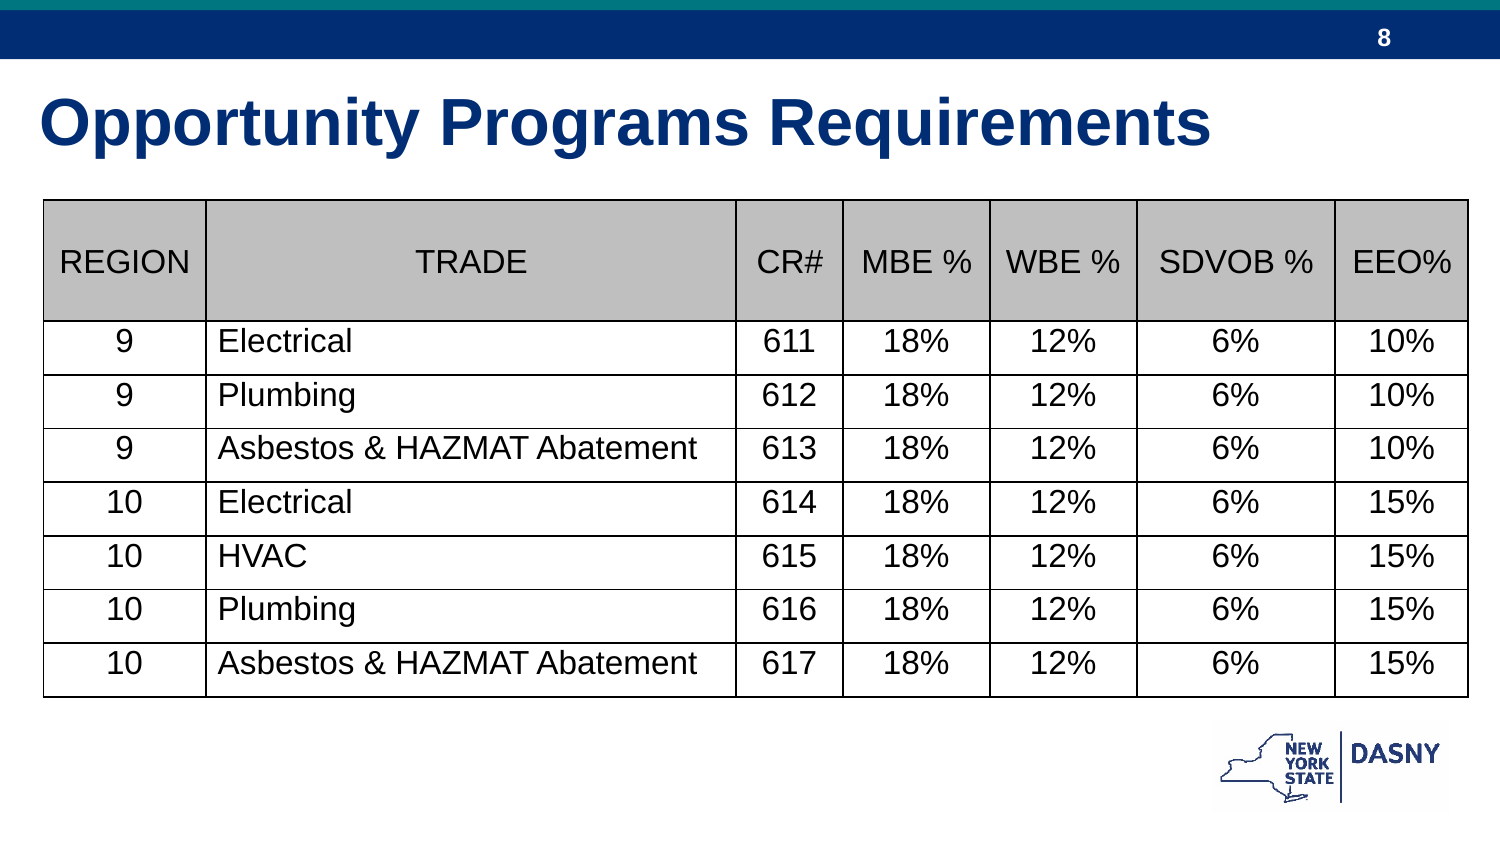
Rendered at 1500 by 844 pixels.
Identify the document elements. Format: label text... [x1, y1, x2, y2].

table_cell 615 [737, 537, 842, 589]
table_cell 10 [44, 537, 205, 589]
table_cell 18% [844, 429, 989, 481]
table_cell 613 [737, 429, 842, 481]
table_cell 614 [737, 483, 842, 535]
table_cell 18% [844, 644, 989, 696]
table_header WBE % [991, 201, 1136, 320]
table_cell 617 [737, 644, 842, 696]
table_cell 9 [44, 429, 205, 481]
table_cell 612 [737, 376, 842, 428]
table_cell 6% [1138, 429, 1334, 481]
table_header MBE % [844, 201, 989, 320]
table_cell 15% [1336, 644, 1467, 696]
table_cell 9 [44, 322, 205, 374]
table_cell Plumbing [207, 376, 735, 428]
table_cell 10% [1336, 322, 1467, 374]
picture [1212, 720, 1450, 813]
table_cell Asbestos & HAZMAT Abatement [207, 429, 735, 481]
table_cell Plumbing [207, 590, 735, 642]
table_cell 18% [844, 322, 989, 374]
table_cell 6% [1138, 376, 1334, 428]
table_cell 15% [1336, 483, 1467, 535]
table_cell 10 [44, 590, 205, 642]
table_cell 6% [1138, 322, 1334, 374]
table_cell 10 [44, 644, 205, 696]
table_cell 12% [991, 376, 1136, 428]
table_header EEO% [1336, 201, 1467, 320]
table_cell 9 [44, 376, 205, 428]
table_cell 15% [1336, 590, 1467, 642]
table_cell HVAC [207, 537, 735, 589]
table_cell 6% [1138, 537, 1334, 589]
table_cell 12% [991, 483, 1136, 535]
table_cell Electrical [207, 483, 735, 535]
table_cell 616 [737, 590, 842, 642]
table_cell 12% [991, 590, 1136, 642]
table_cell 6% [1138, 644, 1334, 696]
table_header SDVOB % [1138, 201, 1334, 320]
table_cell 18% [844, 590, 989, 642]
table_header REGION [44, 201, 205, 320]
table_cell 6% [1138, 483, 1334, 535]
table_cell 12% [991, 537, 1136, 589]
table_cell 12% [991, 644, 1136, 696]
table_header CR# [737, 201, 842, 320]
table_cell 6% [1138, 590, 1334, 642]
table_cell 611 [737, 322, 842, 374]
table_cell 18% [844, 537, 989, 589]
table_cell 10% [1336, 429, 1467, 481]
table_cell 18% [844, 483, 989, 535]
table_cell 10% [1336, 376, 1467, 428]
table_cell 12% [991, 429, 1136, 481]
table_cell 10 [44, 483, 205, 535]
table_cell 18% [844, 376, 989, 428]
table_cell Electrical [207, 322, 735, 374]
table_cell 12% [991, 322, 1136, 374]
table_header TRADE [207, 201, 735, 320]
text_box Opportunity Programs Requirements [24, 71, 1450, 167]
table_cell Asbestos & HAZMAT Abatement [207, 644, 735, 696]
table_cell 15% [1336, 537, 1467, 589]
